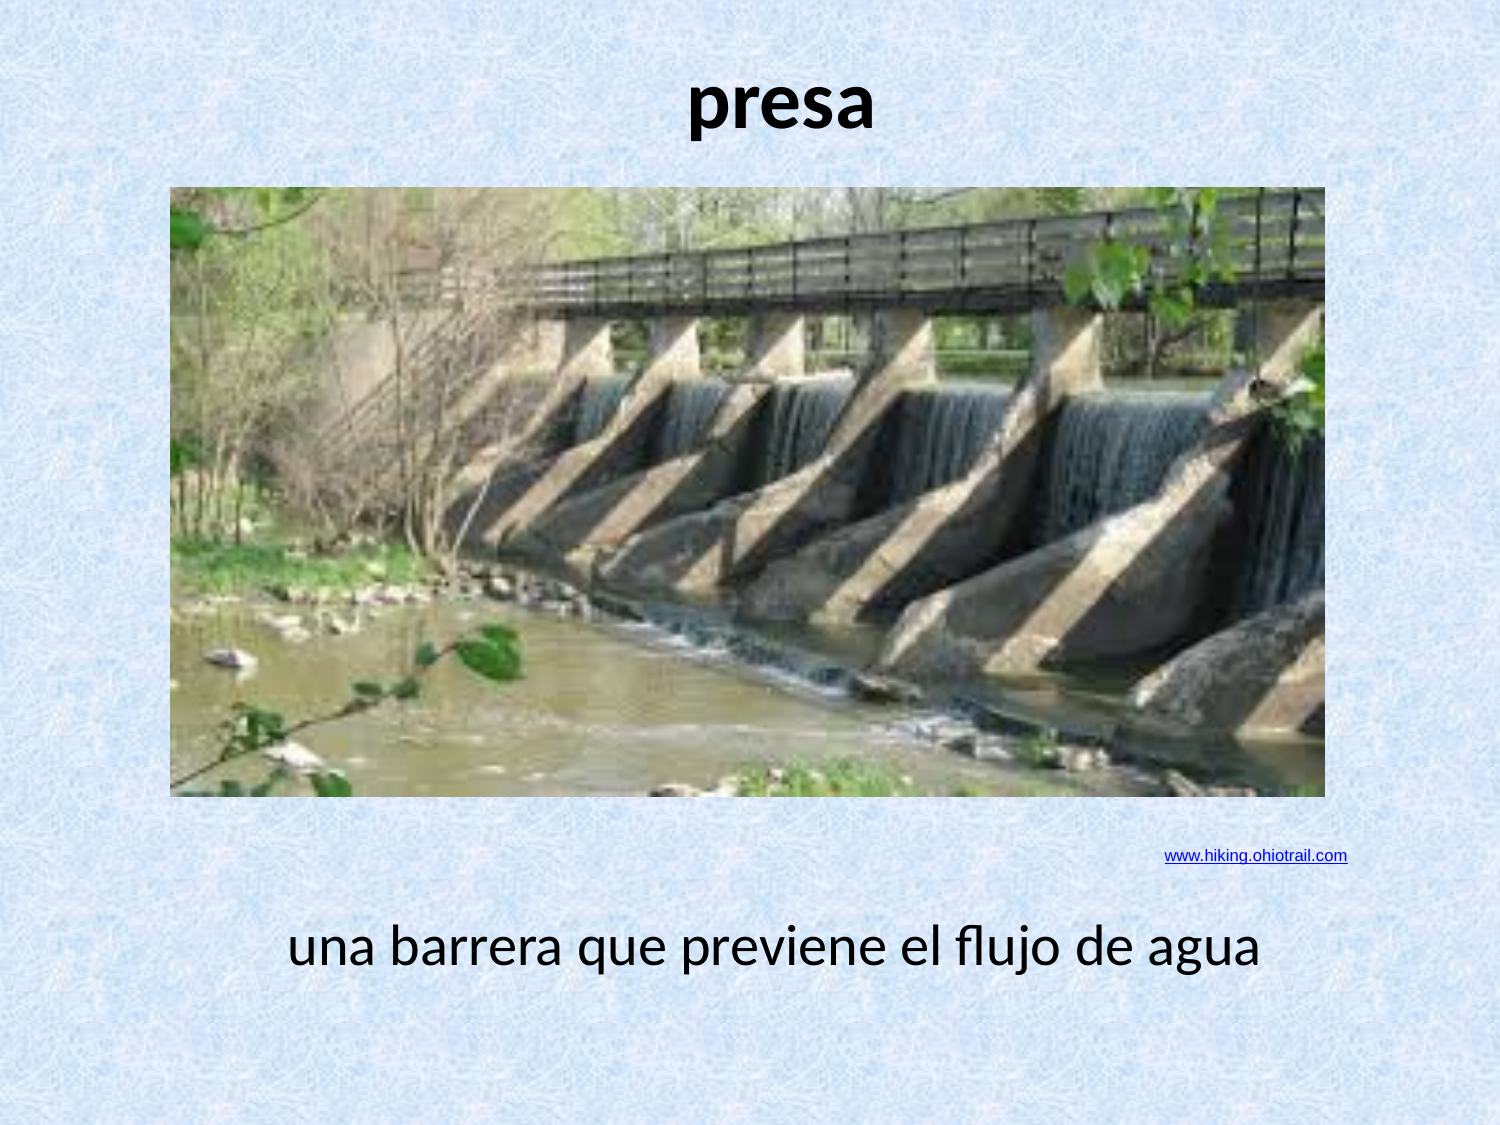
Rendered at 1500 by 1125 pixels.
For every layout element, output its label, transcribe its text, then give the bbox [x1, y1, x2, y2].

text_box www.hiking.ohiotrail.com [1149, 837, 1463, 873]
text_box una barrera que previene el flujo de agua [137, 900, 1413, 985]
picture [0, 0, 1500, 1125]
text_box presa [87, 37, 1475, 153]
